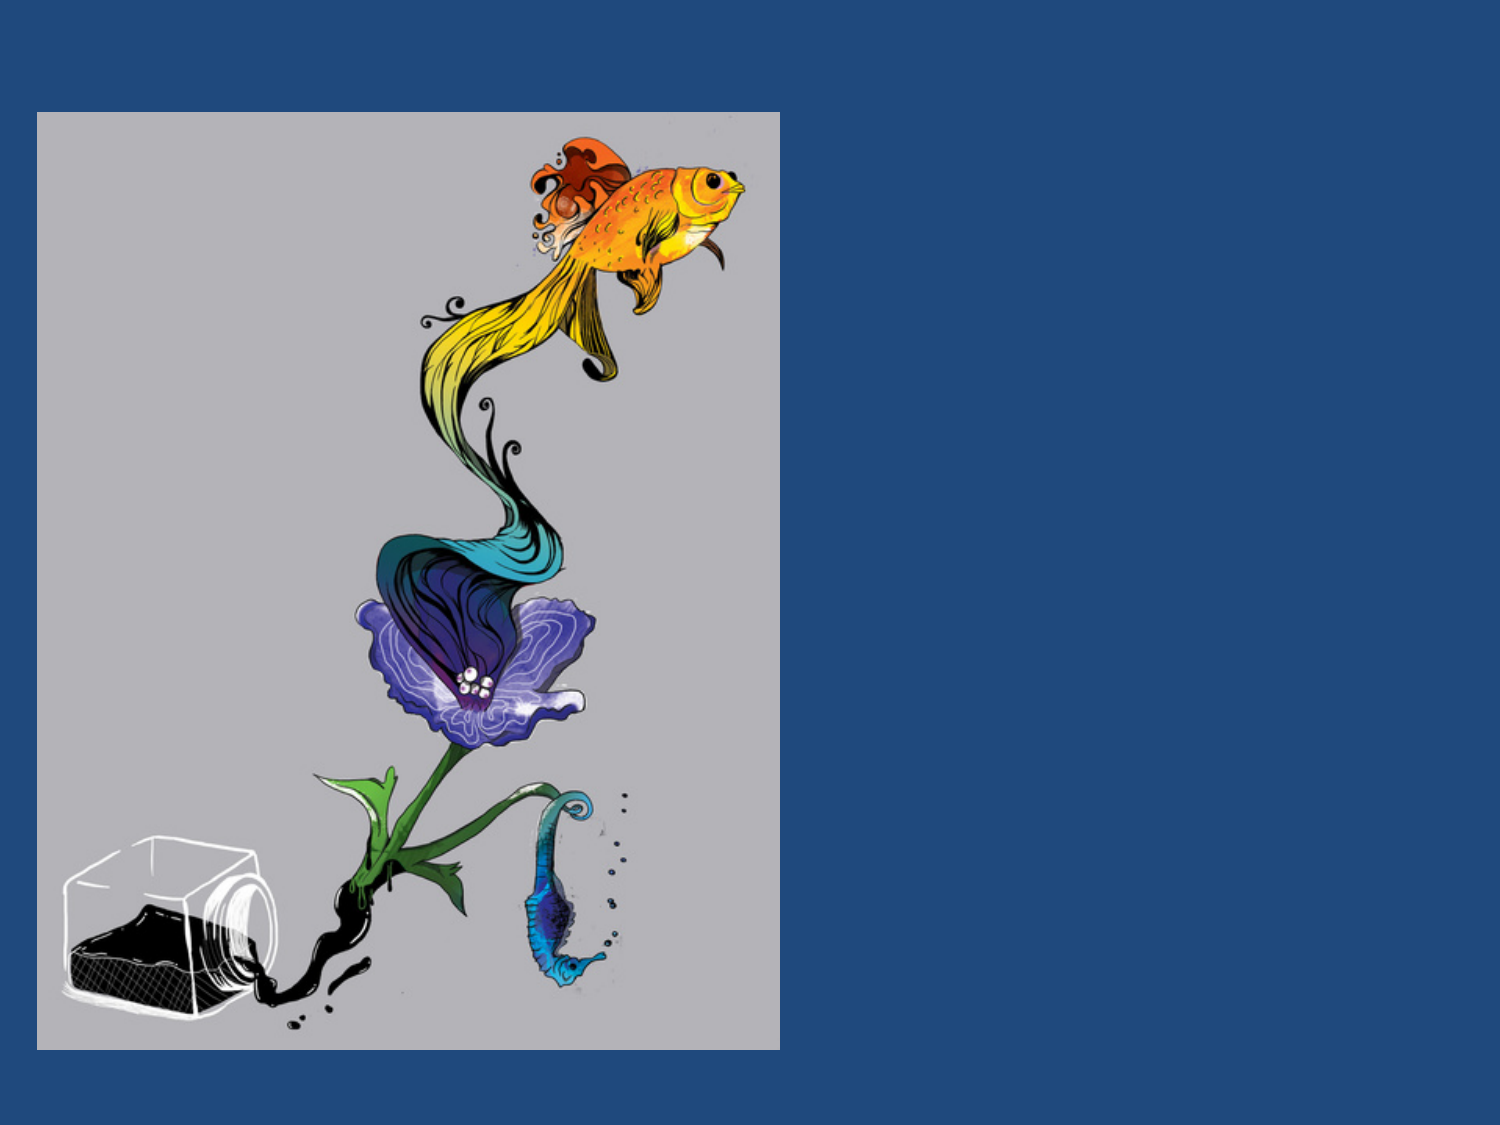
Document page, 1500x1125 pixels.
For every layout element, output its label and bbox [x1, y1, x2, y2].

picture [37, 112, 780, 1051]
